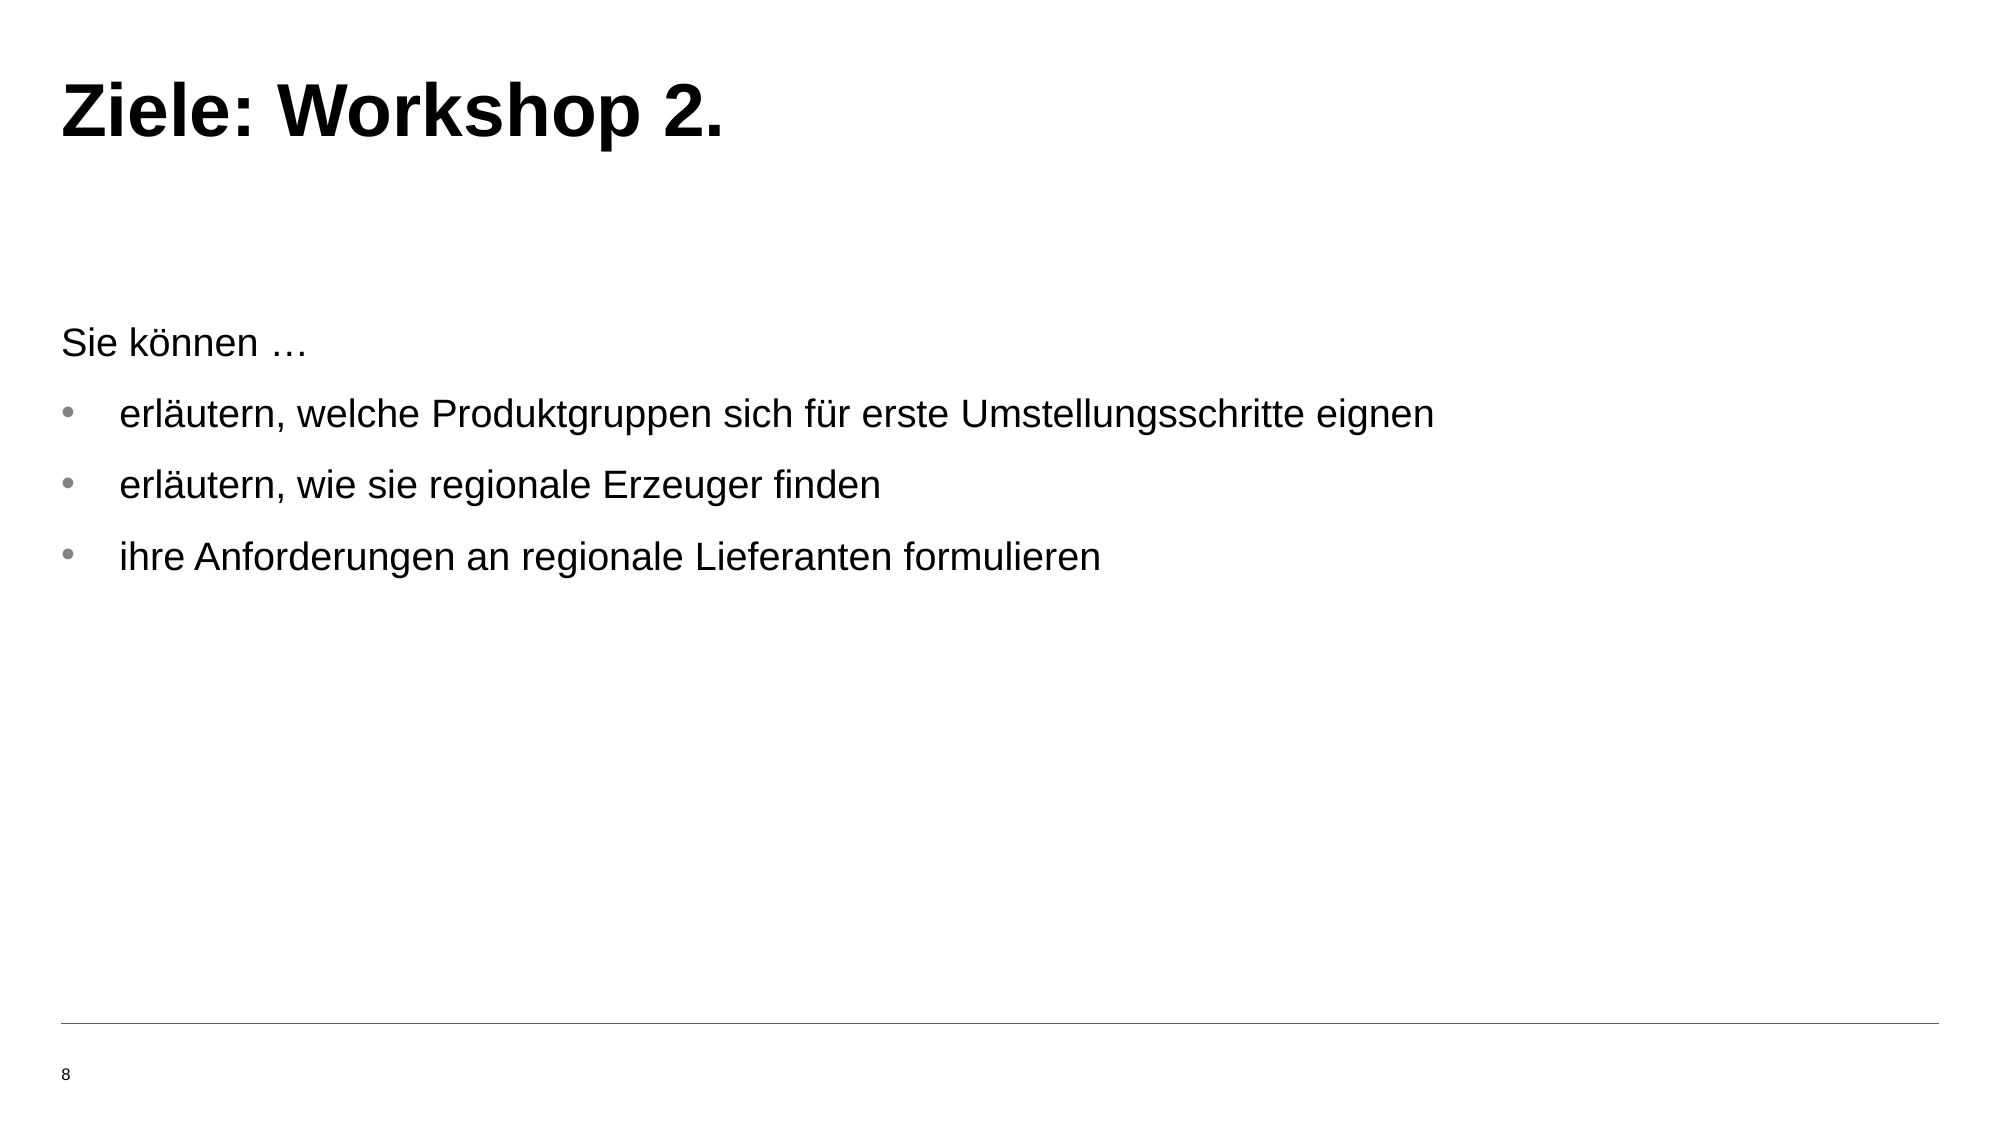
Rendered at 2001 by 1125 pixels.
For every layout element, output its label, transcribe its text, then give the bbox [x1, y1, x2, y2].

list Sie können … erläutern, welche Produktgruppen sich für erste Umstellungsschritte eignen erläutern, wie sie regionale Erzeuger finden ihre Anforderungen an regionale Lieferanten formulieren [60, 292, 1509, 953]
title Ziele: Workshop 2. [60, 61, 1509, 155]
